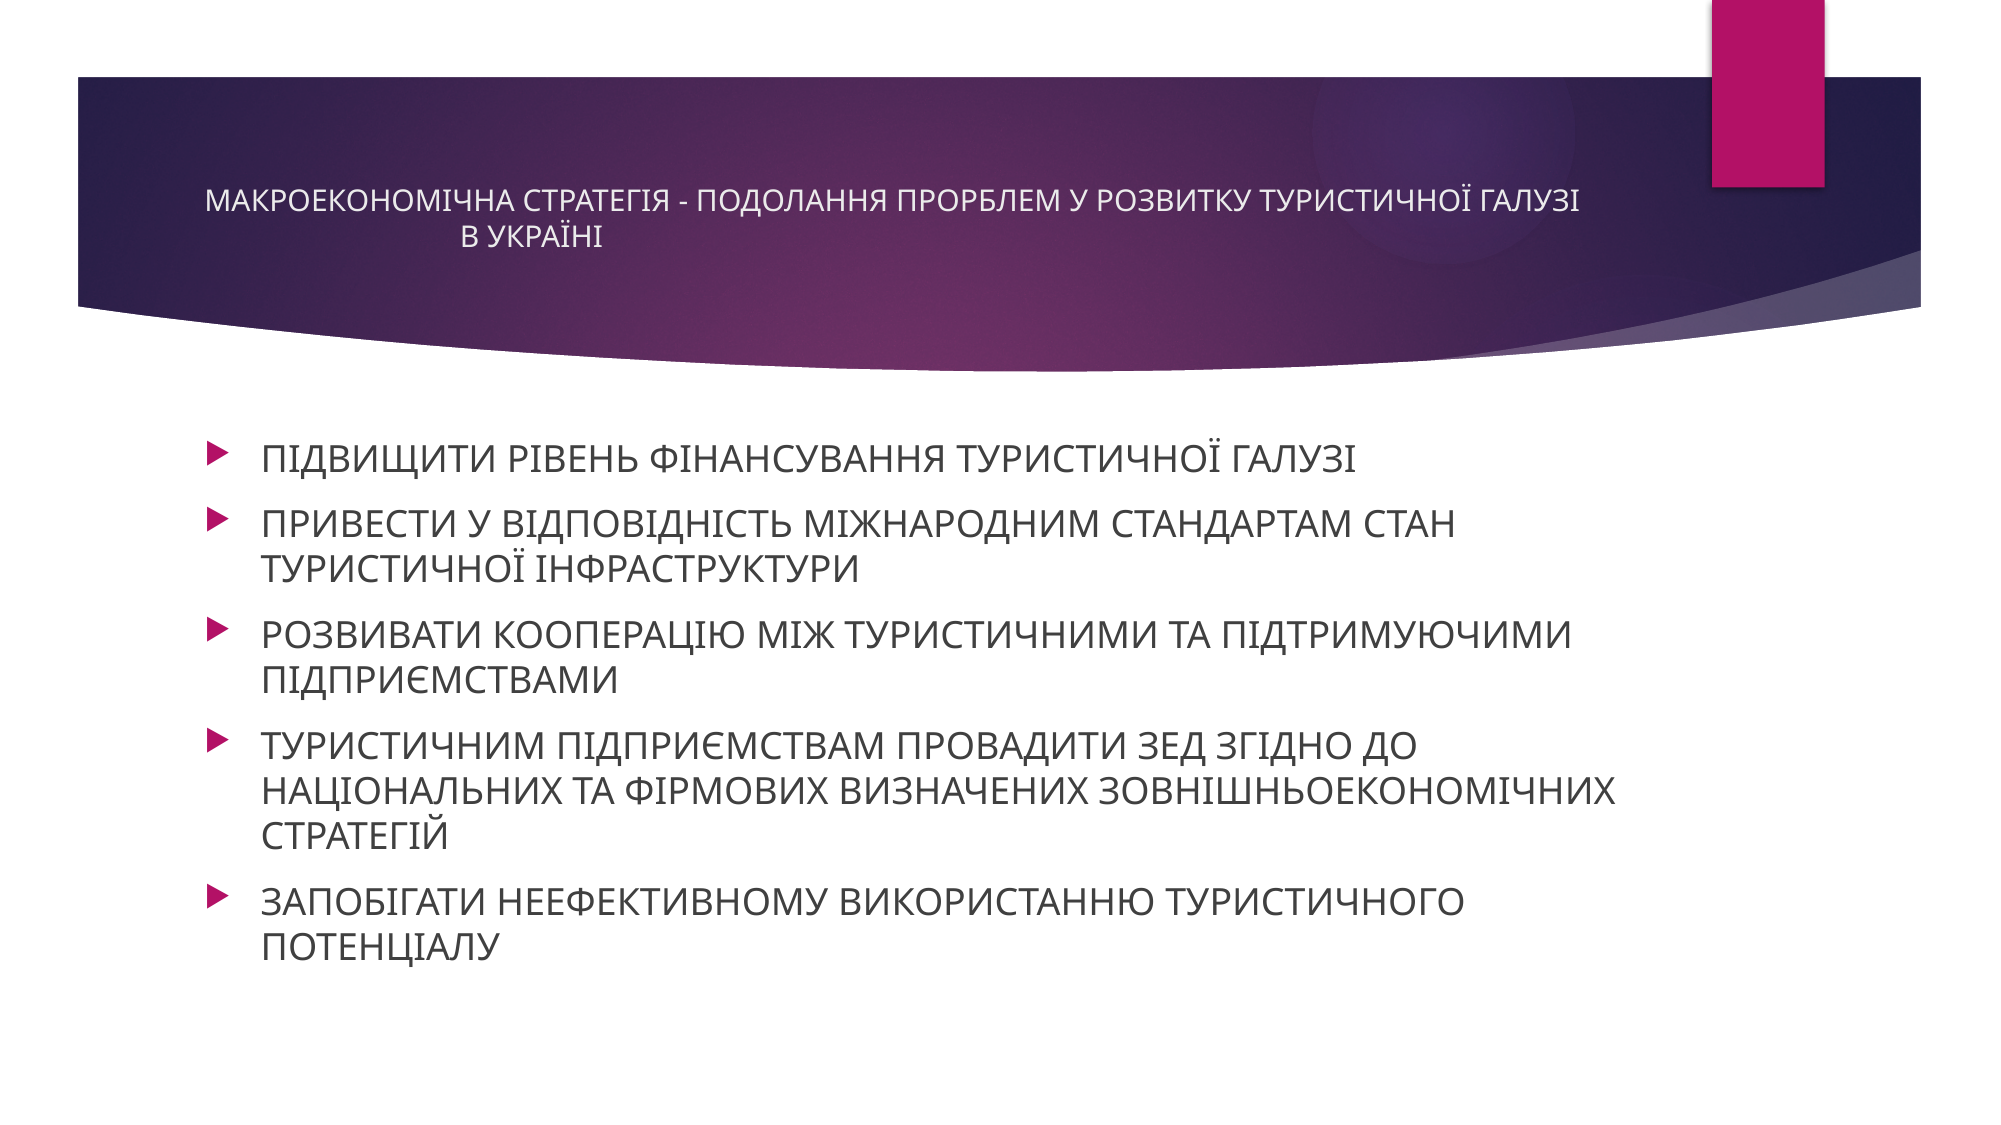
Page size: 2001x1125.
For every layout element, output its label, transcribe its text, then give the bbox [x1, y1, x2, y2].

list ПІДВИЩИТИ РІВЕНЬ ФІНАНСУВАННЯ ТУРИСТИЧНОЇ ГАЛУЗІ ПРИВЕСТИ У ВІДПОВІДНІСТЬ МІЖНАРОДНИМ СТАНДАРТАМ СТАН ТУРИСТИЧНОЇ ІНФРАСТРУКТУРИ РОЗВИВАТИ КООПЕРАЦІЮ МІЖ ТУРИСТИЧНИМИ ТА ПІДТРИМУЮЧИМИ ПІДПРИЄМСТВАМИ ТУРИСТИЧНИМ ПІДПРИЄМСТВАМ ПРОВАДИТИ ЗЕД ЗГІДНО ДО НАЦІОНАЛЬНИХ ТА ФІРМОВИХ ВИЗНАЧЕНИХ ЗОВНІШНЬОЕКОНОМІЧНИХ СТРАТЕГІЙ ЗАПОБІГАТИ НЕЕФЕКТИВНОМУ ВИКОРИСТАННЮ ТУРИСТИЧНОГО ПОТЕНЦІАЛУ [189, 427, 1638, 988]
title МАКРОЕКОНОМІЧНА СТРАТЕГІЯ - ПОДОЛАННЯ ПРОРБЛЕМ У РОЗВИТКУ ТУРИСТИЧНОЇ ГАЛУЗІ В УКРАЇНІ [189, 159, 1627, 276]
